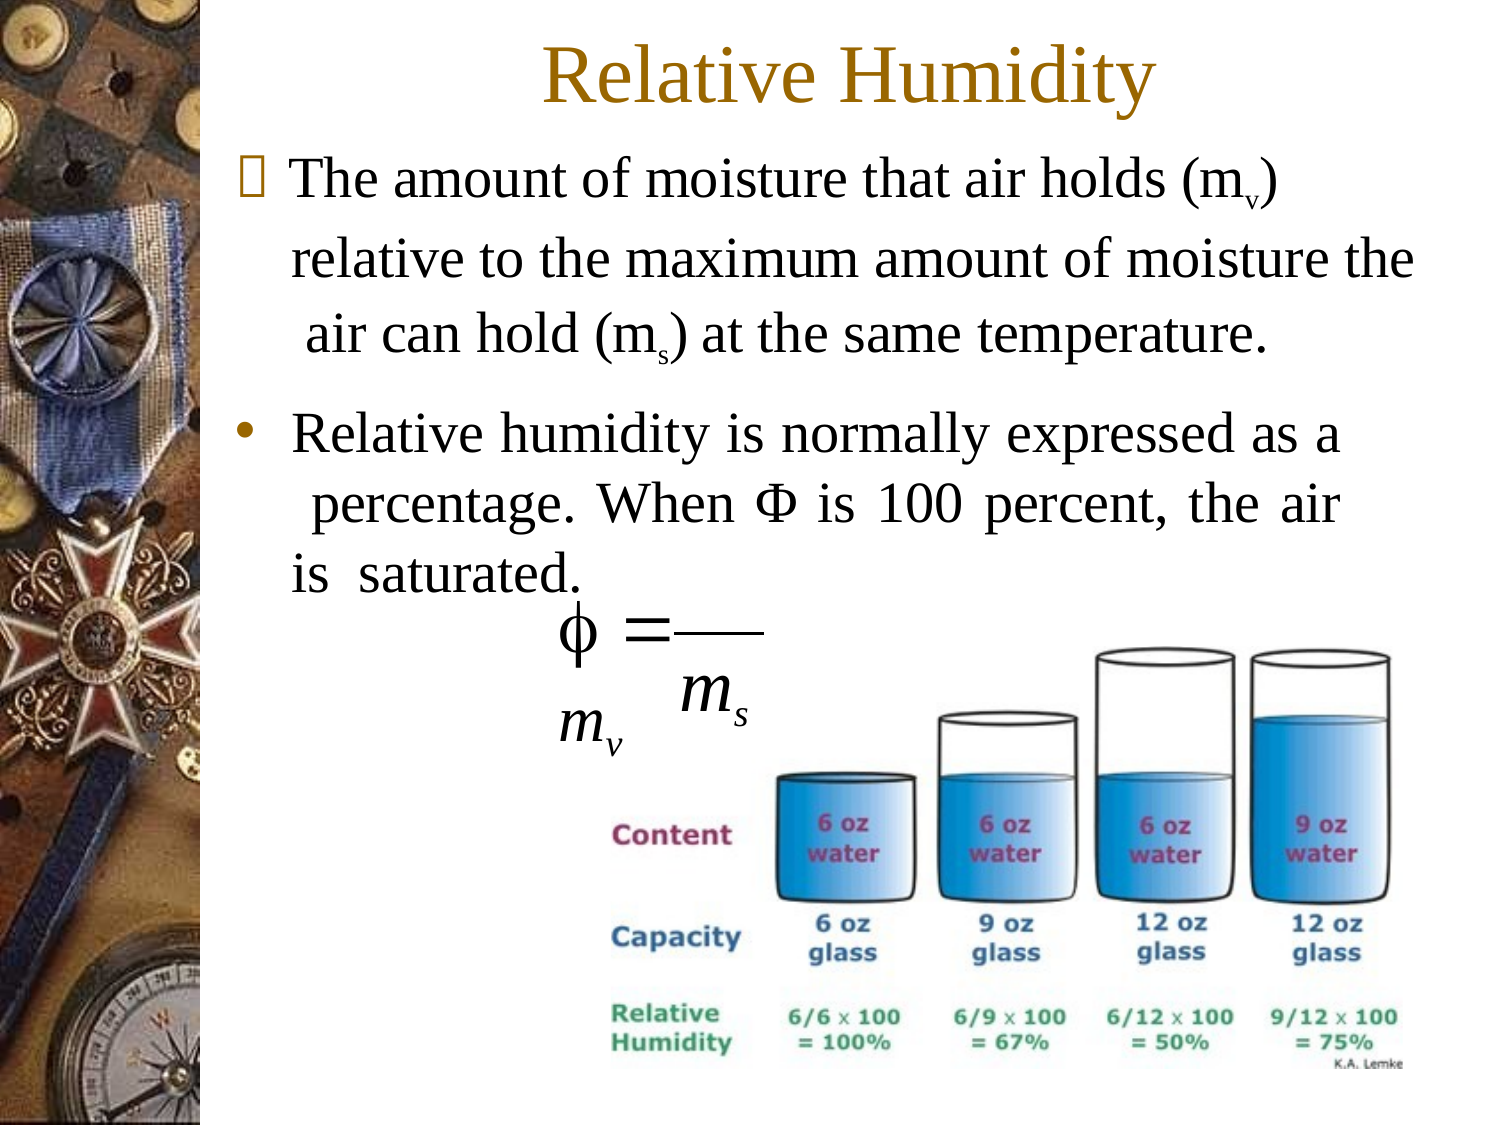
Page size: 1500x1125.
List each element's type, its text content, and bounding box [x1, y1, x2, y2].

text_box  The amount of moisture that air holds (mv) relative to the maximum amount of moisture the air can hold (ms) at the same temperature. Relative humidity is normally expressed as a percentage. When Φ is 100 percent, the air is saturated. [228, 127, 1425, 605]
title Relative Humidity [538, 16, 1161, 127]
text_box   mv [552, 572, 759, 804]
picture [0, 0, 200, 1125]
text_box [610, 646, 1403, 1069]
